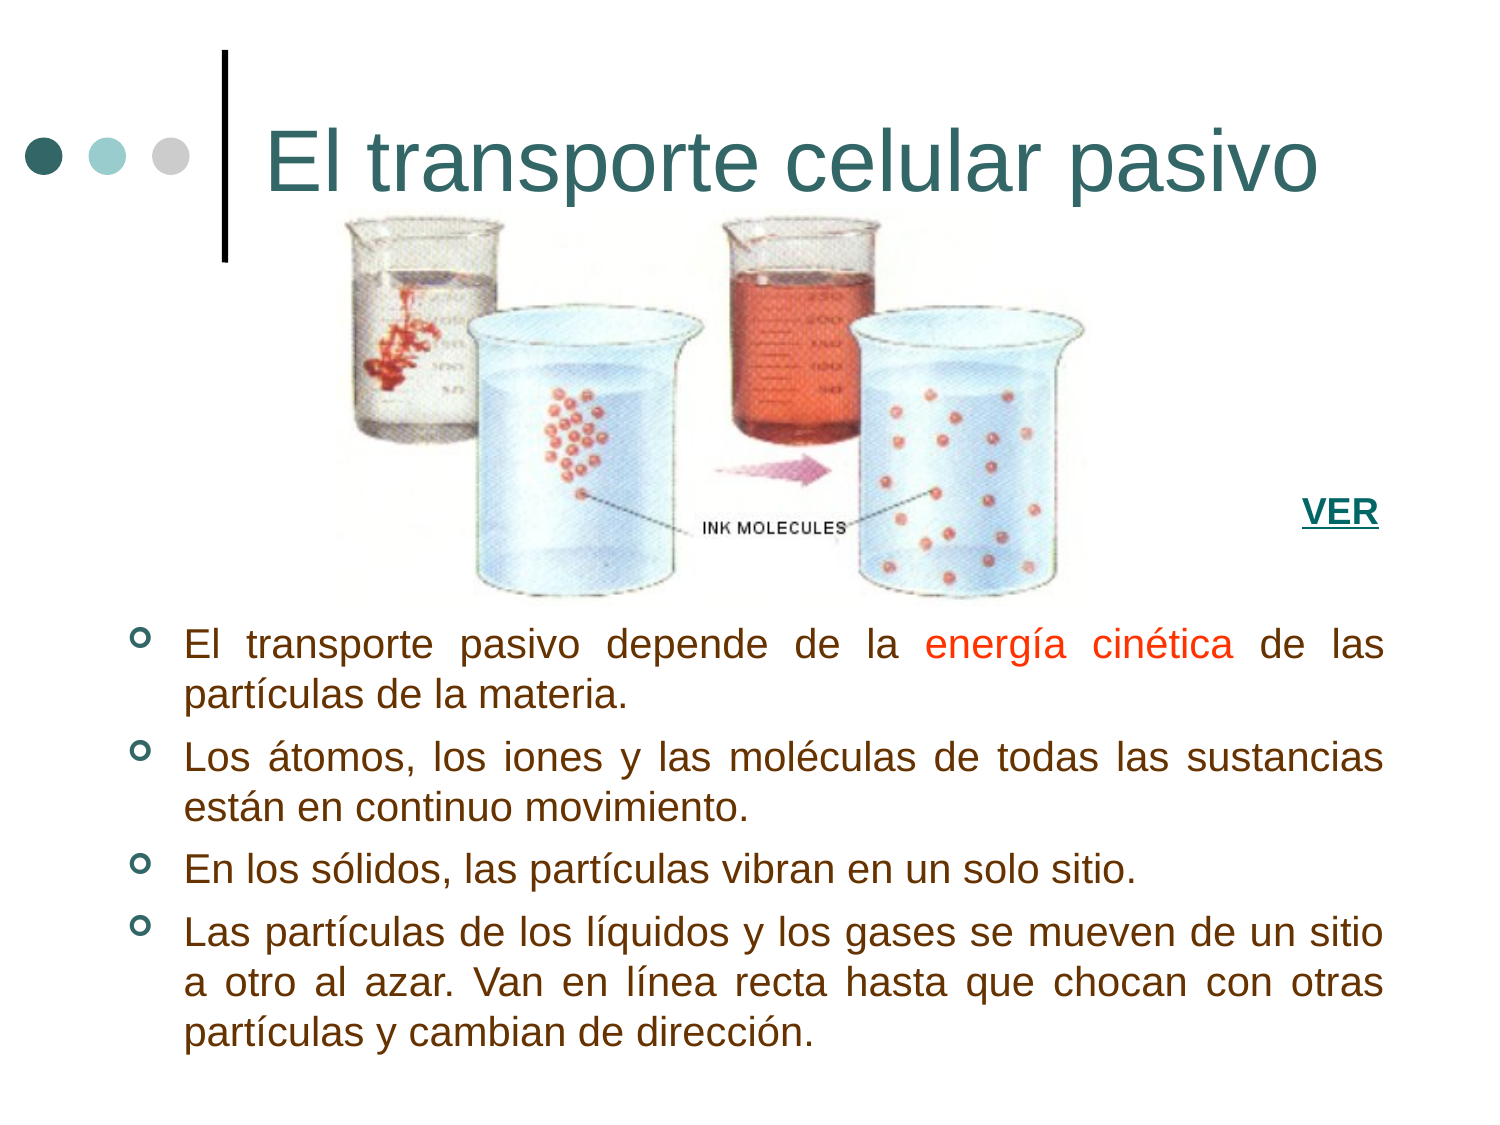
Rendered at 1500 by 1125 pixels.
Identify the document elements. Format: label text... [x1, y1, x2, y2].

picture [336, 207, 1091, 607]
title El transporte celular pasivo [249, 30, 1401, 282]
list El transporte pasivo depende de la energía cinética de las partículas de la materia. Los átomos, los iones y las moléculas de todas las sustancias están en continuo movimiento. En los sólidos, las partículas vibran en un solo sitio. Las partículas de los líquidos y los gases se mueven de un sitio a otro al azar. Van en línea recta hasta que chocan con otras partículas y cambian de dirección. [111, 609, 1401, 1006]
text_box VER [1257, 479, 1424, 540]
